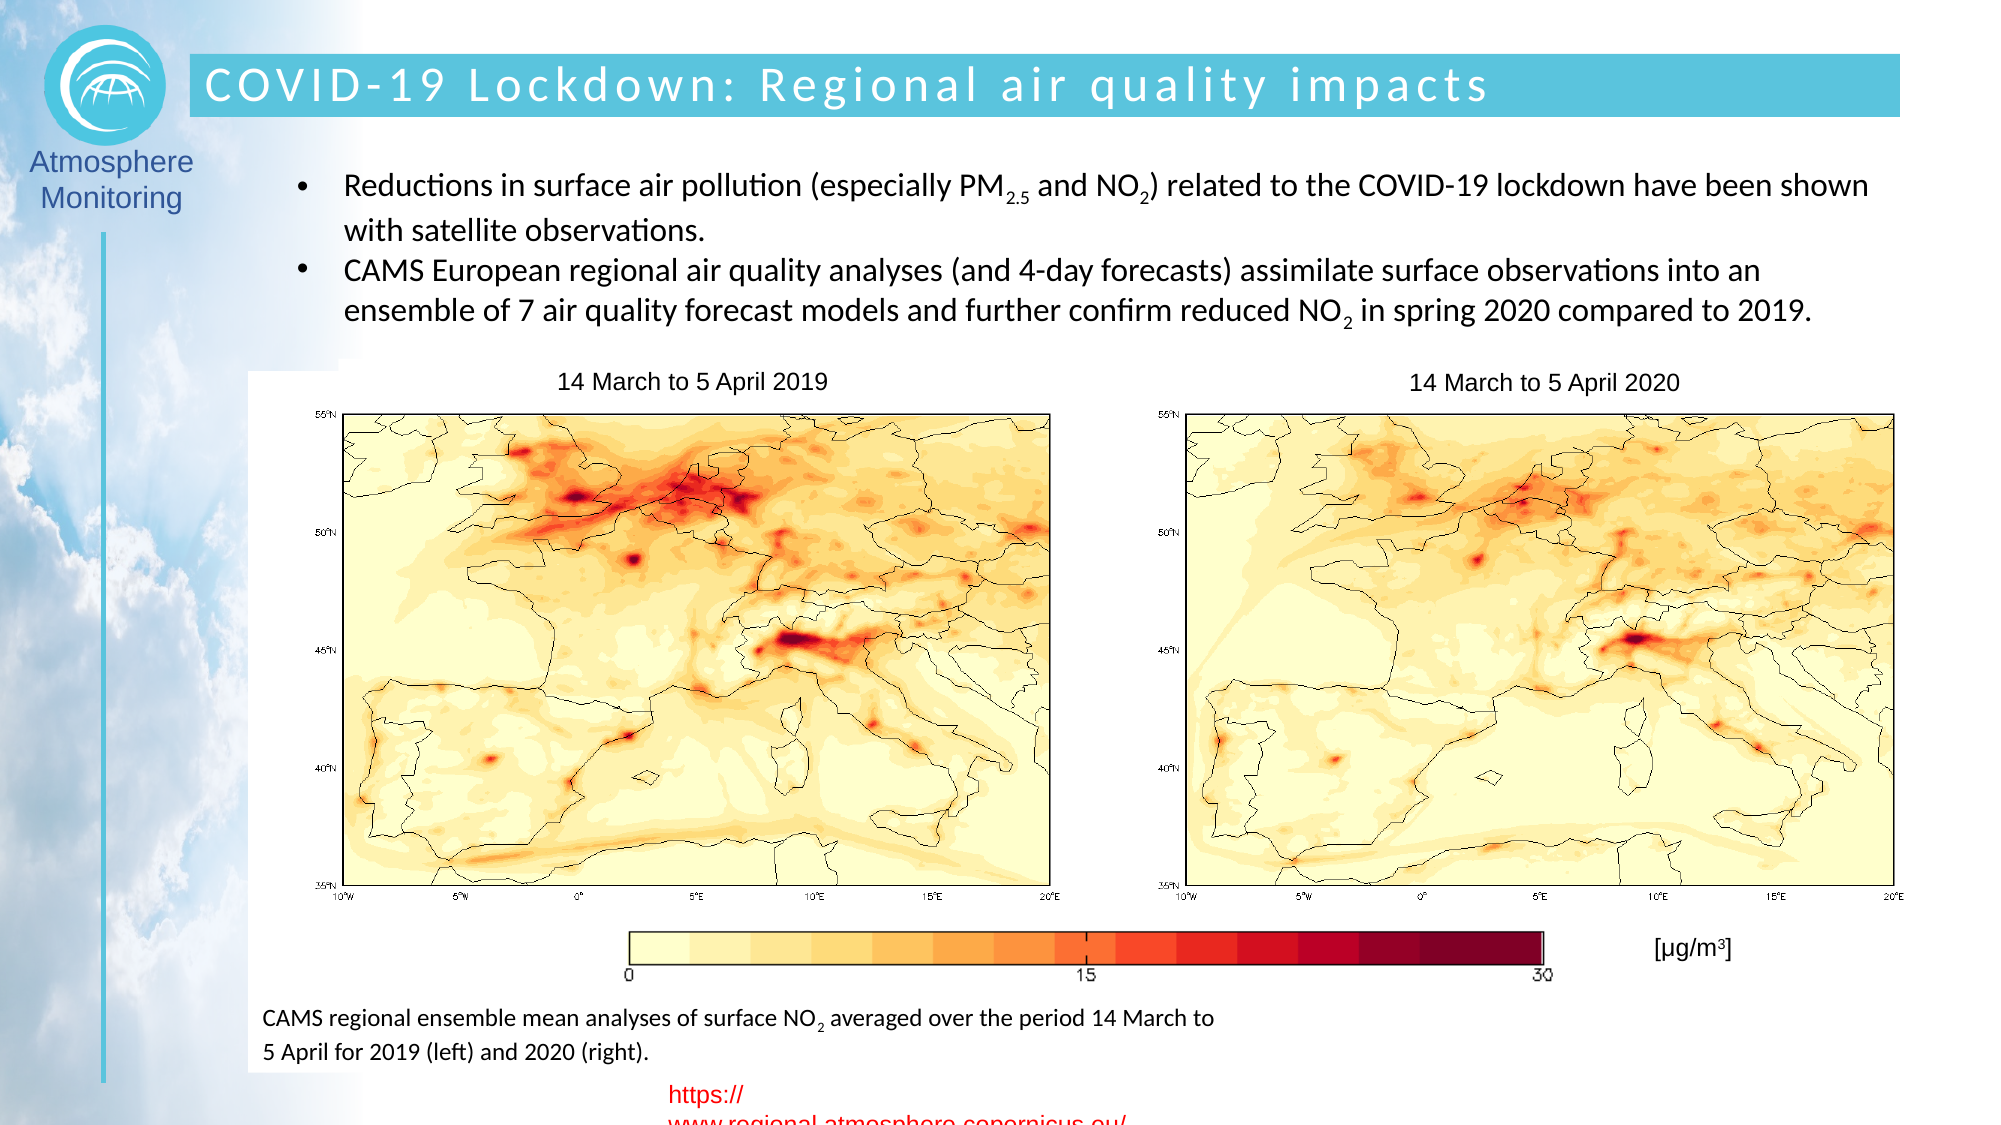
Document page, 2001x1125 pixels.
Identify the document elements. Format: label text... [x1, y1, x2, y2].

title COVID-19 Lockdown: Regional air quality impacts [189, 53, 1900, 117]
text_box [247, 358, 1970, 1007]
text_box CAMS regional ensemble mean analyses of surface NO2 averaged over the period 14 March to 5 April for 2019 (left) and 2020 (right). [248, 1016, 1249, 1073]
text_box https://www.regional.atmosphere.copernicus.eu/ [653, 1071, 1207, 1125]
text_box Reductions in surface air pollution (especially PM2.5 and NO2) related to the COVID-19 lockdown have been shown with satellite observations. CAMS European regional air quality analyses (and 4-day forecasts) assimilate surface observations into an ensemble of 7 air quality forecast models and further confirm reduced NO2 in spring 2020 compared to 2019. [282, 155, 1900, 341]
picture [33, 9, 186, 152]
